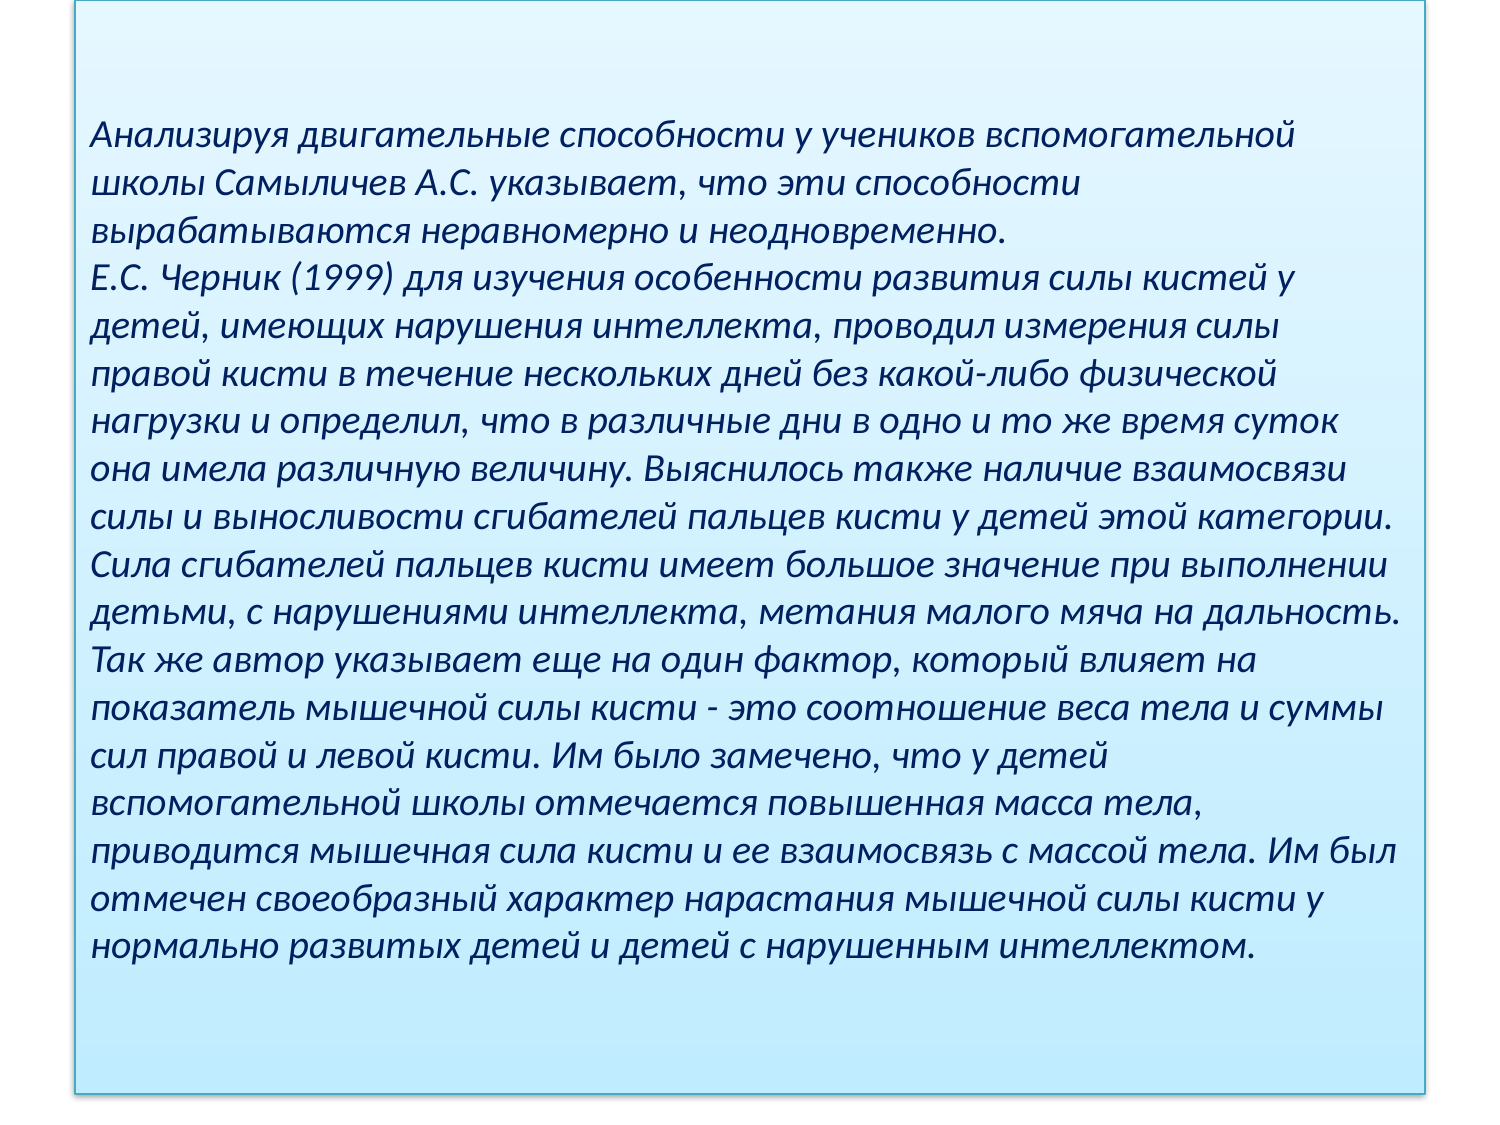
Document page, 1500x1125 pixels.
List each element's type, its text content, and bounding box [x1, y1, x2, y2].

title Анализируя двигательные способности у учеников вспомогательной школы Самыличев А.С. указывает, что эти способности вырабатываются неравномерно и неодновременно. Е.С. Черник (1999) для изучения особенности развития силы кистей у детей, имеющих нарушения интеллекта, проводил измерения силы правой кисти в течение нескольких дней без какой-либо физической нагрузки и определил, что в различные дни в одно и то же время суток она имела различную величину. Выяснилось также наличие взаимосвязи силы и выносливости сгибателей пальцев кисти у детей этой категории. Сила сгибателей пальцев кисти имеет большое значение при выполнении детьми, с нарушениями интеллекта, метания малого мяча на дальность. Так же автор указывает еще на один фактор, который влияет на показатель мышечной силы кисти - это соотношение веса тела и суммы сил правой и левой кисти. Им было замечено, что у детей вспомогательной школы отмечается повышенная масса тела, приводится мышечная сила кисти и ее взаимосвязь с массой тела. Им был отмечен своеобразный характер нарастания мышечной силы кисти у нормально развитых детей и детей с нарушенным интеллектом. [74, 0, 1426, 1095]
